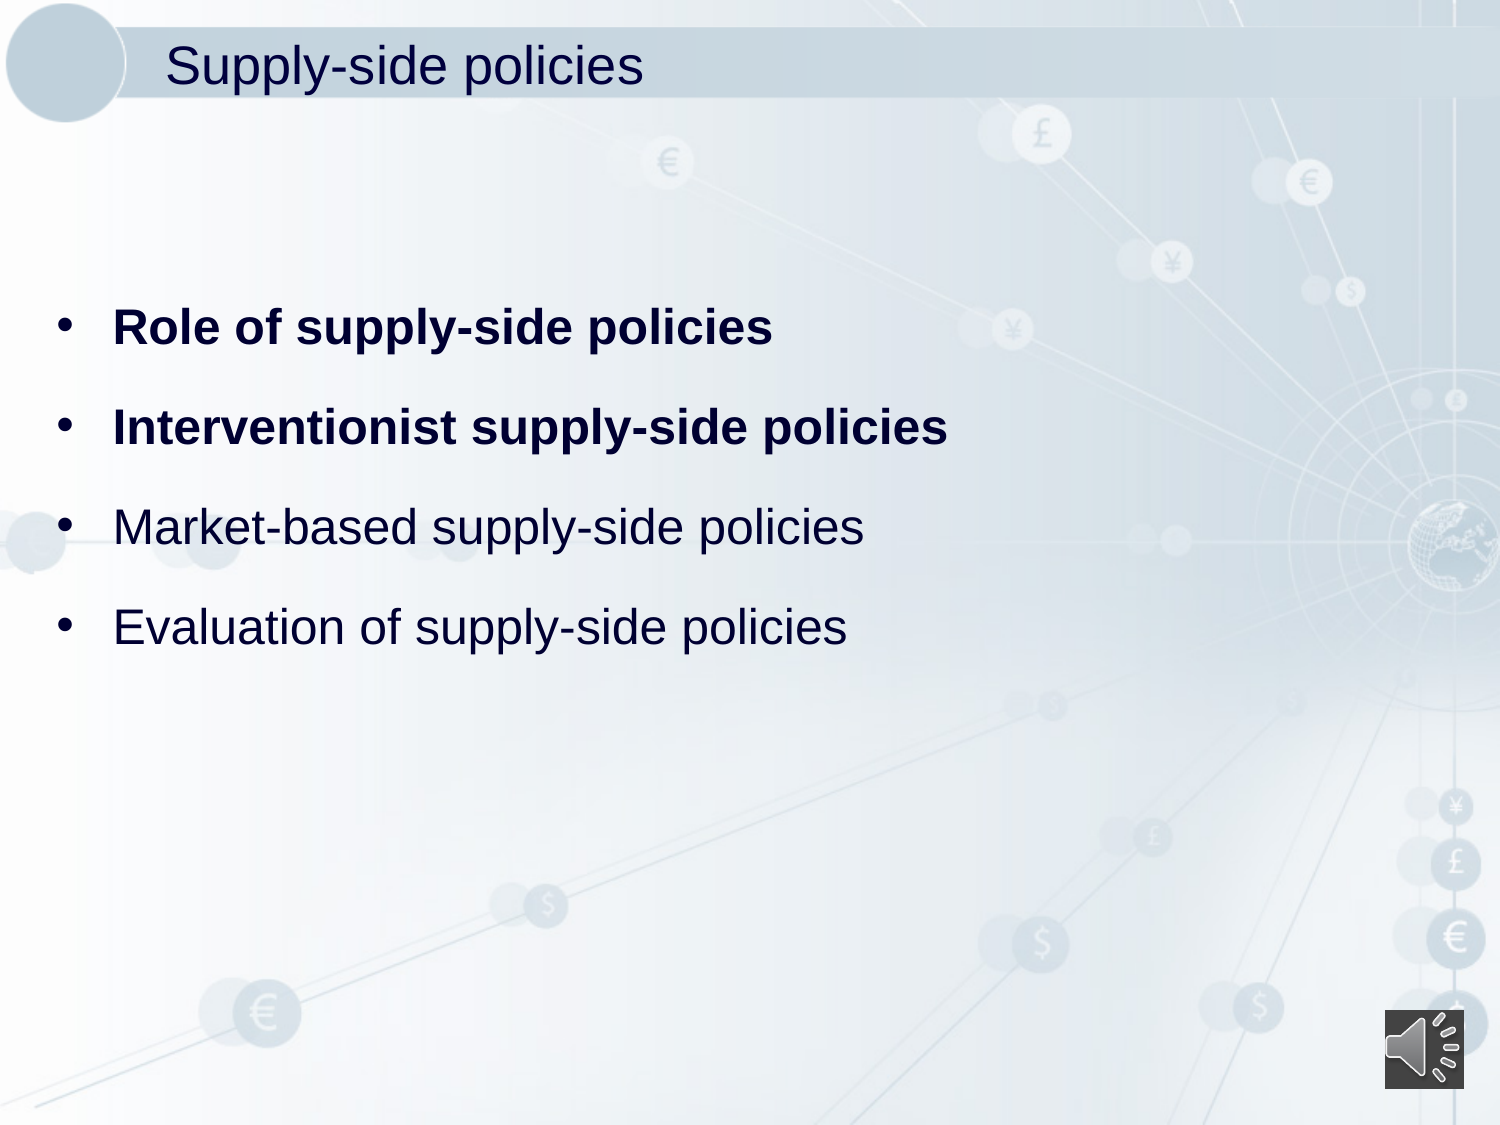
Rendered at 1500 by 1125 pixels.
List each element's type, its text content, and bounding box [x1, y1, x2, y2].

list Role of supply-side policies Interventionist supply-side policies Market-based supply-side policies Evaluation of supply-side policies [41, 256, 1449, 1000]
title Supply-side policies [149, 24, 1500, 103]
picture [0, 0, 1500, 1125]
